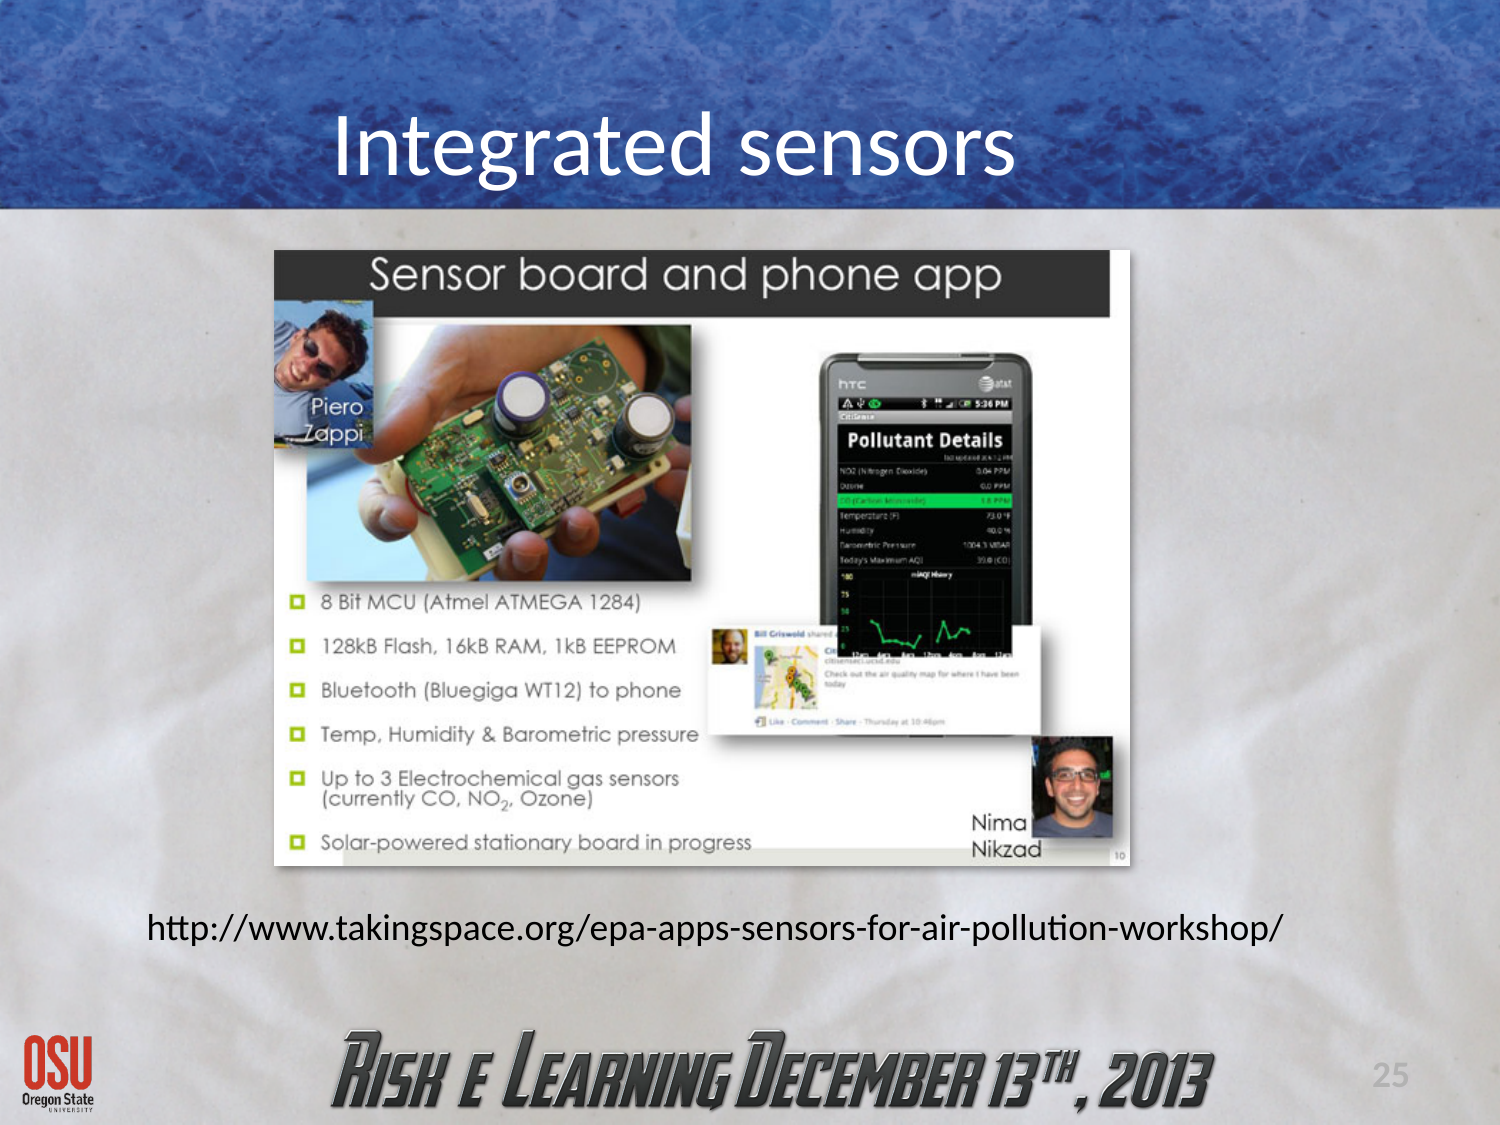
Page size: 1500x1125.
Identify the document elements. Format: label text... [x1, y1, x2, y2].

title Integrated sensors [0, 45, 1350, 233]
text_box http://www.takingspace.org/epa-apps-sensors-for-air-pollution-workshop/ [131, 895, 1413, 956]
slide_number 25 [1074, 1042, 1425, 1103]
picture [0, 0, 1500, 1125]
